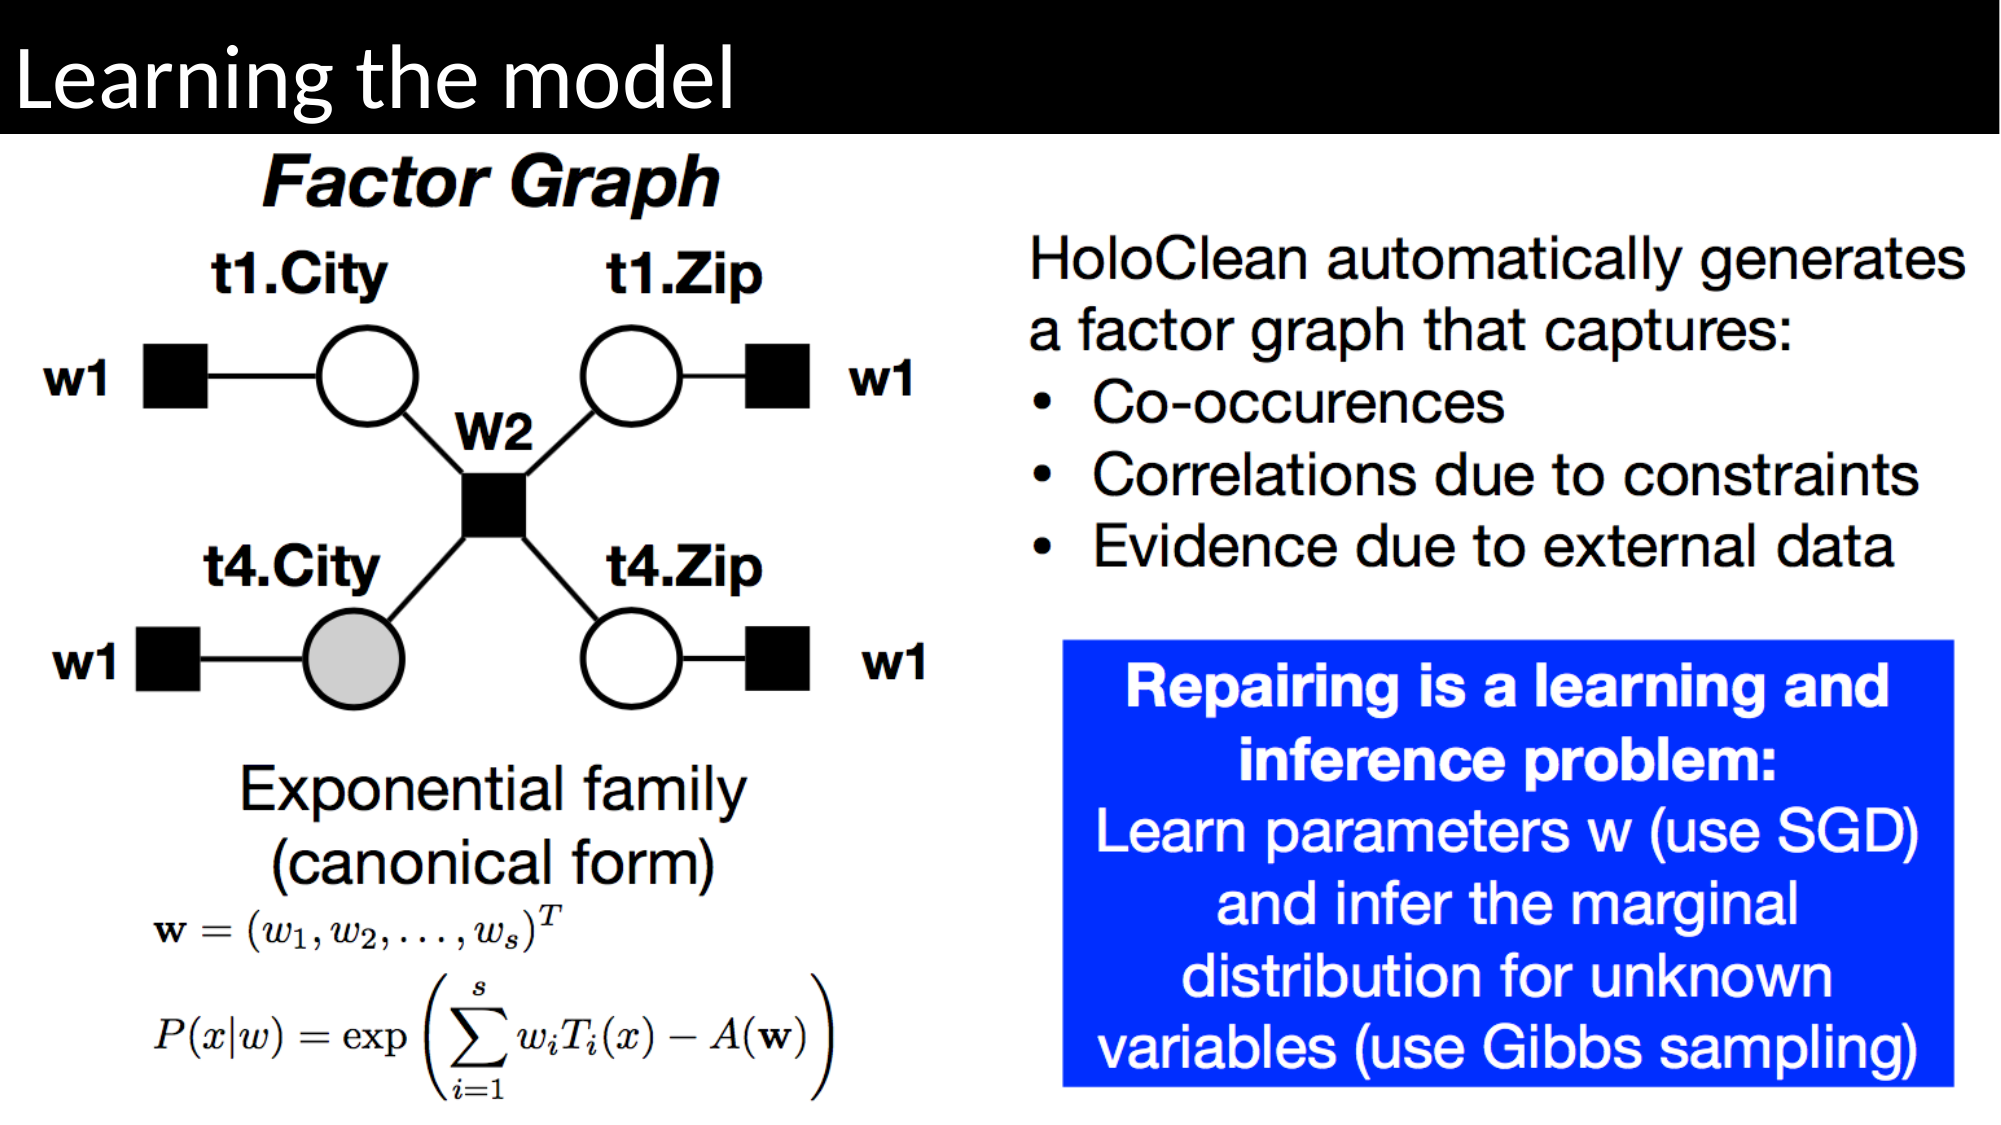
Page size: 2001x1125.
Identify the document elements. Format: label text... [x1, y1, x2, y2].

picture [0, 134, 2000, 1125]
title Learning the model [0, 0, 2000, 134]
